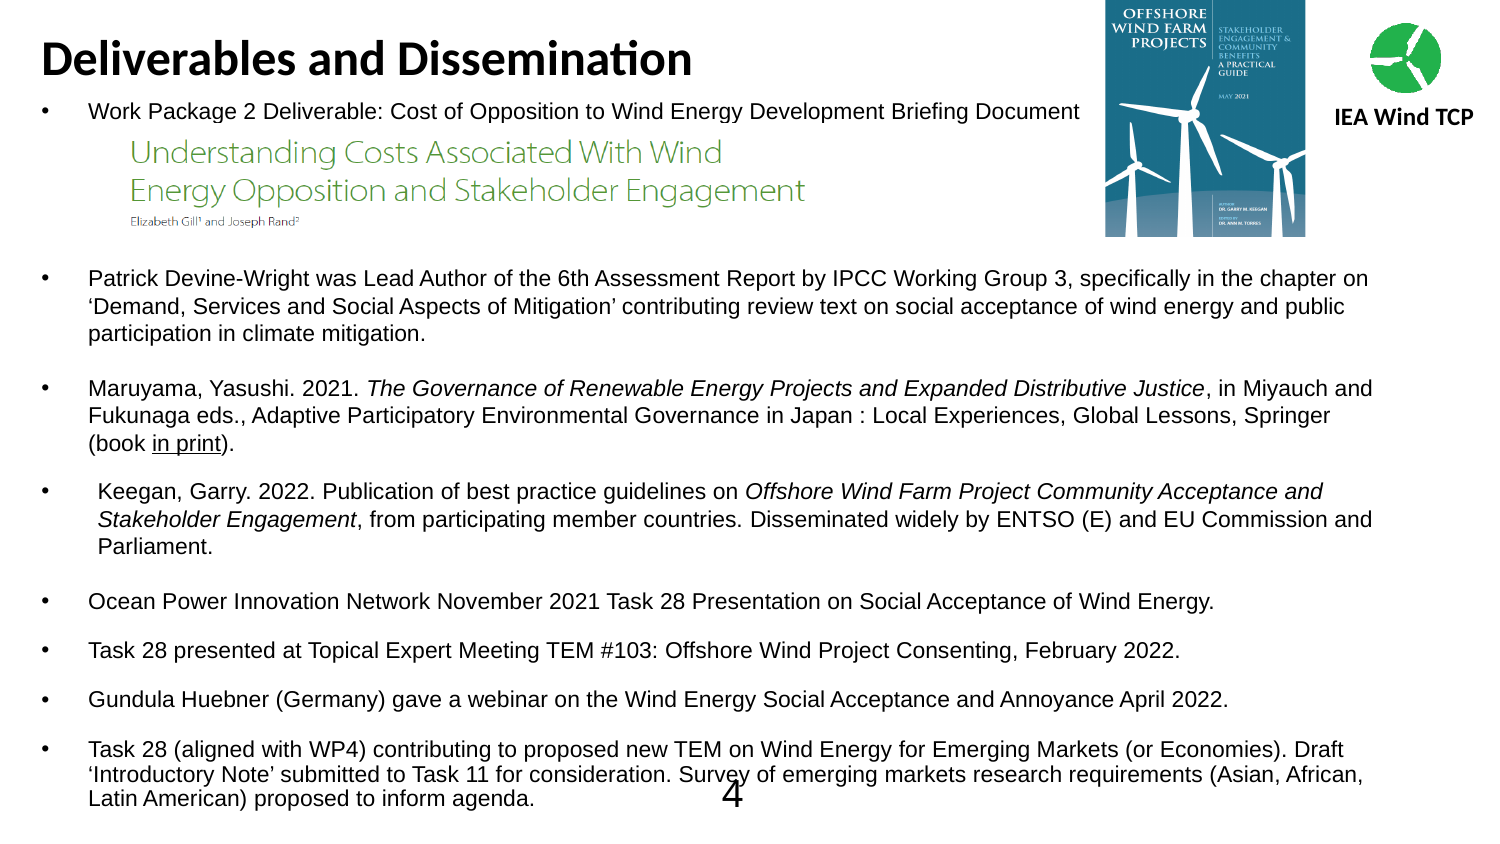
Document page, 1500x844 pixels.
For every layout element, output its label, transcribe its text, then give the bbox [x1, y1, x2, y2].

picture [1105, 0, 1306, 237]
list Work Package 2 Deliverable: Cost of Opposition to Wind Energy Development Briefing Document Patrick Devine-Wright was Lead Author of the 6th Assessment Report by IPCC Working Group 3, specifically in the chapter on ‘Demand, Services and Social Aspects of Mitigation’ contributing review text on social acceptance of wind energy and public participation in climate mitigation. Maruyama, Yasushi. 2021. The Governance of Renewable Energy Projects and Expanded Distributive Justice, in Miyauch and Fukunaga eds., Adaptive Participatory Environmental Governance in Japan : Local Experiences, Global Lessons, Springer (book in print). Keegan, Garry. 2022. Publication of best practice guidelines on Offshore Wind Farm Project Community Acceptance and Stakeholder Engagement, from participating member countries. Disseminated widely by ENTSO (E) and EU Commission and Parliament. Ocean Power Innovation Network November 2021 Task 28 Presentation on Social Acceptance of Wind Energy. Task 28 presented at Topical Expert Meeting TEM #103: Offshore Wind Project Consenting, February 2022. Gundula Huebner (Germany) gave a webinar on the Wind Energy Social Acceptance and Annoyance April 2022. Task 28 (aligned with WP4) contributing to proposed new TEM on Wind Energy for Emerging Markets (or Economies). Draft ‘Introductory Note’ submitted to Task 11 for consideration. Survey of emerging markets research requirements (Asian, African, Latin American) proposed to inform agenda. [41, 89, 1406, 778]
list Deliverables and Dissemination [1311, 18, 1406, 89]
picture [1406, 23, 1441, 93]
picture [124, 123, 840, 237]
list Deliverables and Dissemination [41, 18, 1099, 89]
